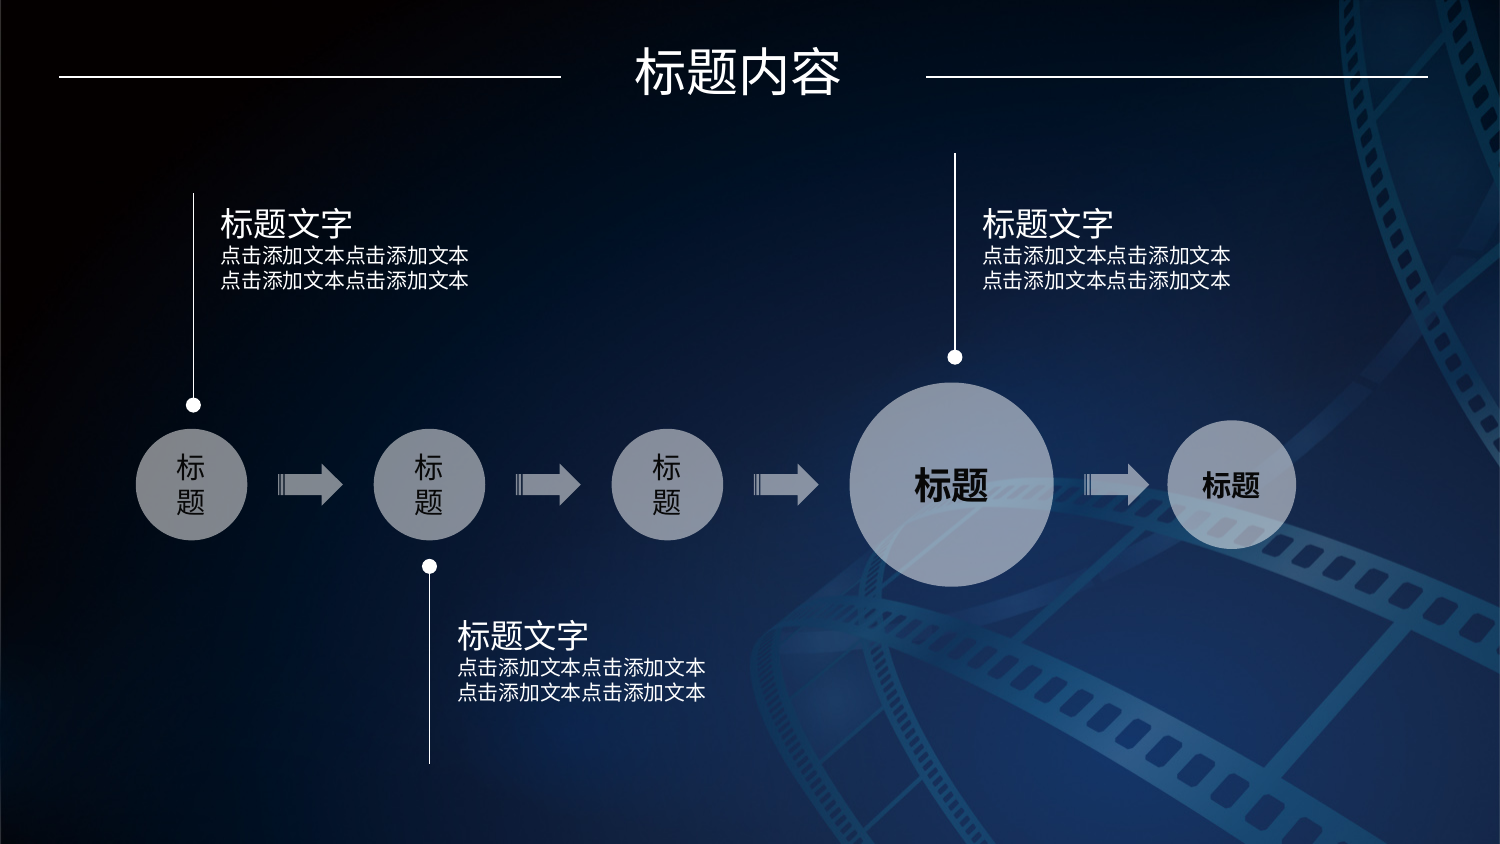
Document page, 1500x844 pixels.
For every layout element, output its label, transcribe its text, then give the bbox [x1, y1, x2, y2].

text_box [947, 153, 1271, 365]
text_box [276, 461, 345, 508]
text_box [421, 558, 746, 765]
text_box [1082, 461, 1152, 508]
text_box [185, 192, 510, 413]
text_box 标题 [609, 426, 726, 543]
text_box [752, 461, 821, 508]
text_box 标题 [847, 380, 1056, 589]
picture [0, 0, 1500, 844]
text_box 标题 [133, 426, 250, 543]
text_box 标题 [1165, 418, 1299, 552]
text_box 标题 [371, 426, 488, 543]
text_box [514, 461, 583, 508]
text_box 标题内容 [608, 32, 868, 110]
